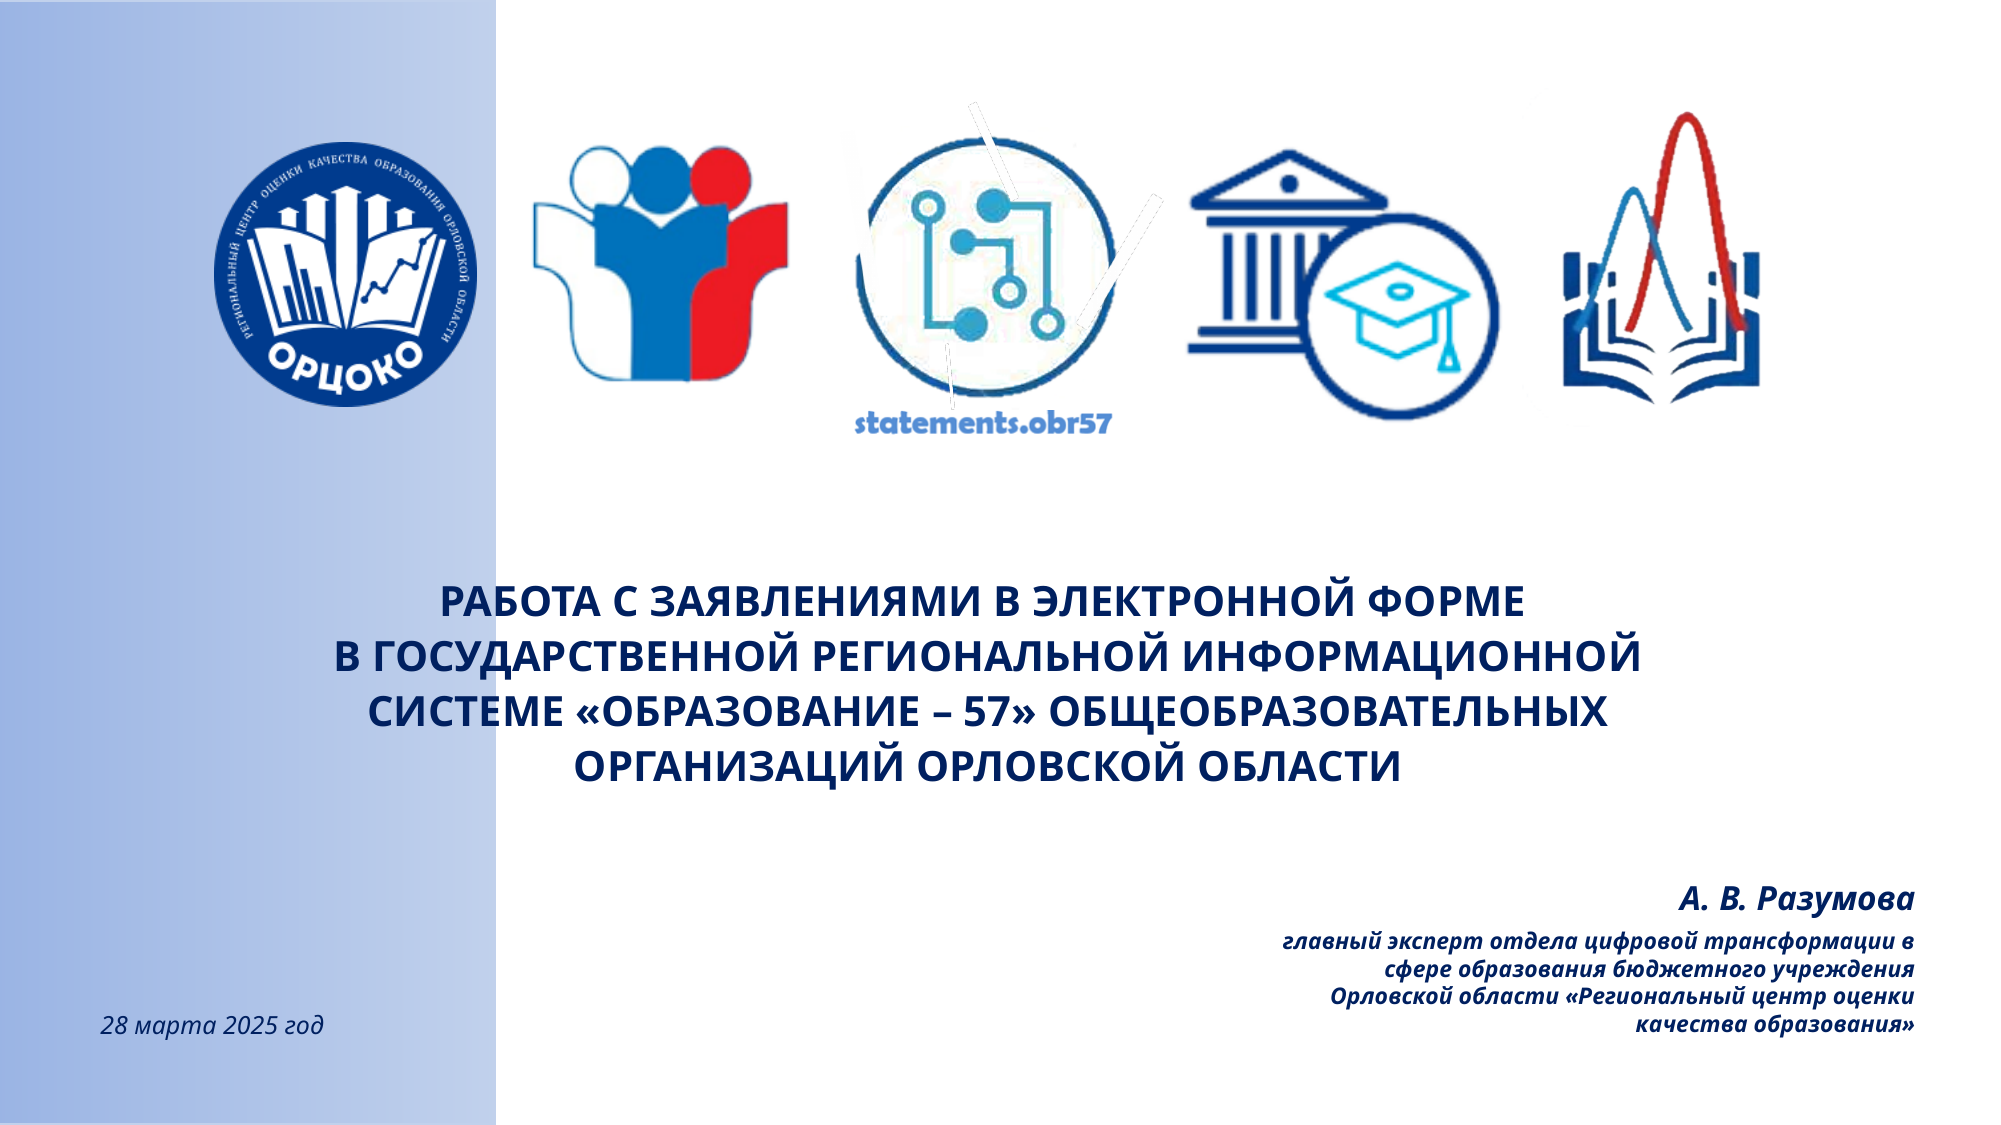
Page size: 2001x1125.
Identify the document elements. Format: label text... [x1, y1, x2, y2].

picture [1520, 86, 1786, 429]
picture [508, 126, 811, 407]
picture [842, 98, 1512, 453]
picture [213, 142, 481, 407]
text_box 28 марта 2025 год [67, 1001, 358, 1047]
text_box РАБОТА С ЗАЯВЛЕНИЯМИ В ЭЛЕКТРОННОЙ ФОРМЕ В ГОСУДАРСТВЕННОЙ РЕГИОНАЛЬНОЙ ИНФОРМАЦИОННОЙ СИСТЕМЕ «ОБРАЗОВАНИЕ – 57» ОБЩЕОБРАЗОВАТЕЛЬНЫХ ОРГАНИЗАЦИЙ ОРЛОВСКОЙ ОБЛАСТИ [215, 501, 1761, 797]
text_box А. В. Разумова главный эксперт отдела цифровой трансформации в сфере образования бюджетного учреждения Орловской области «Региональный центр оценки качества образования» [1259, 870, 1931, 1044]
text_box [0, 0, 496, 1125]
